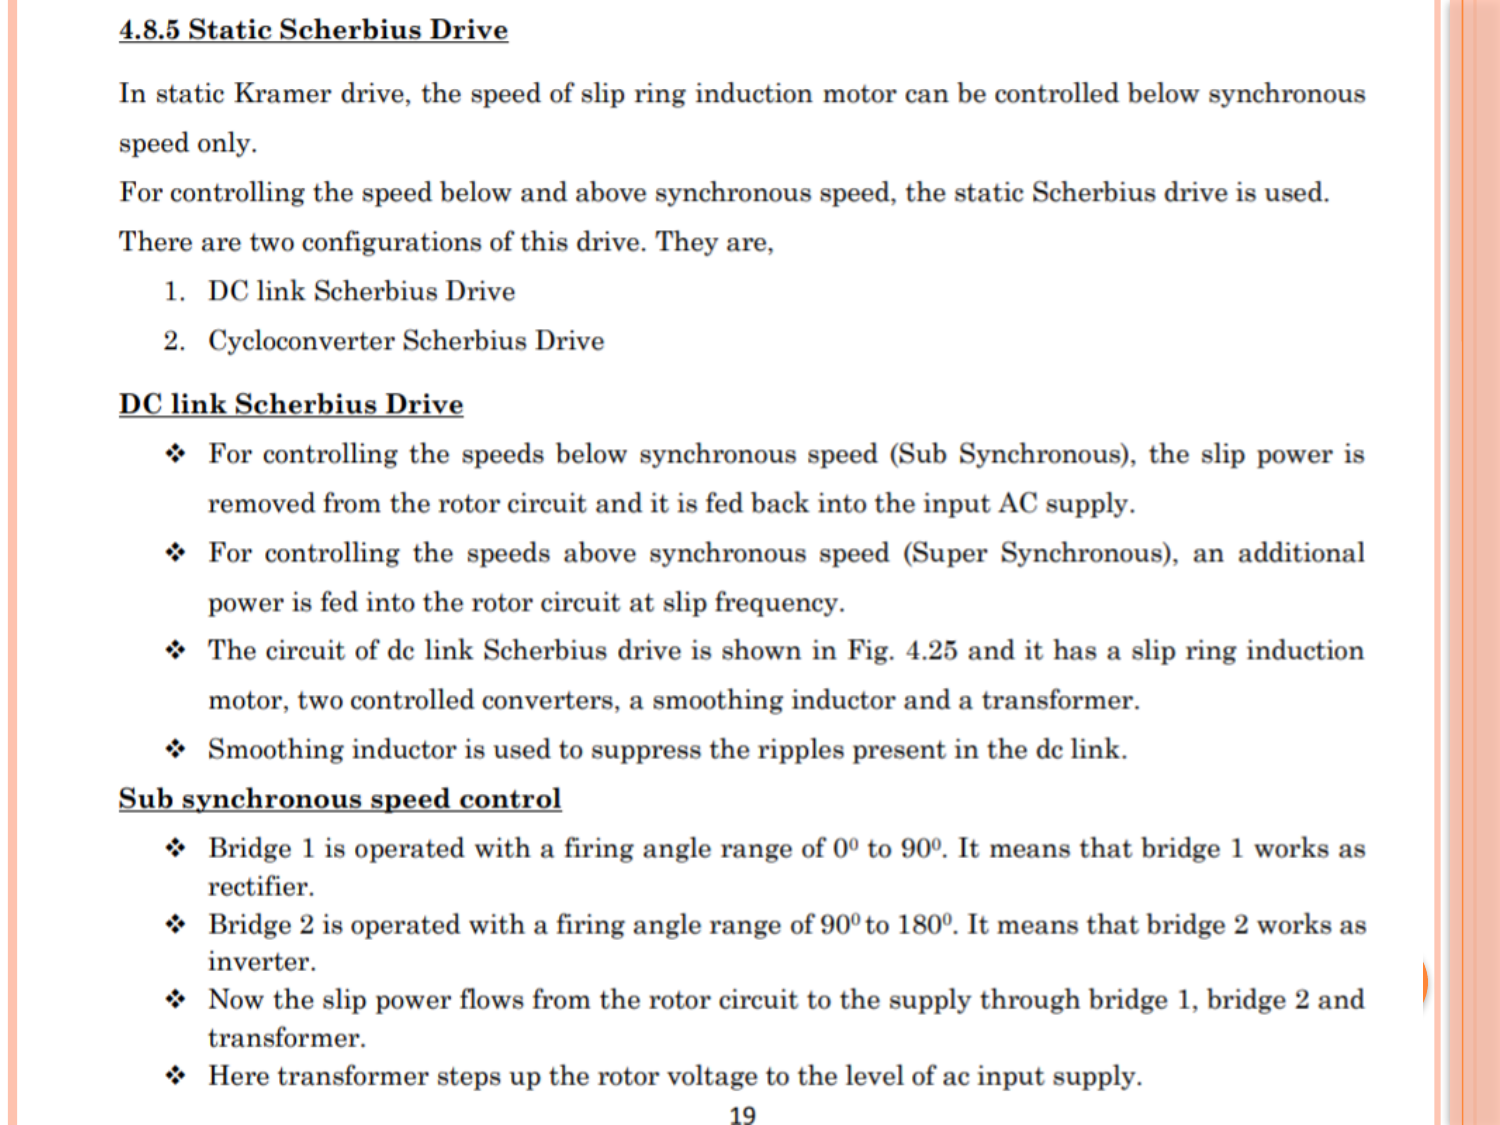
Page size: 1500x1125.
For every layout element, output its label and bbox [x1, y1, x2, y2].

picture [77, 0, 1423, 1125]
